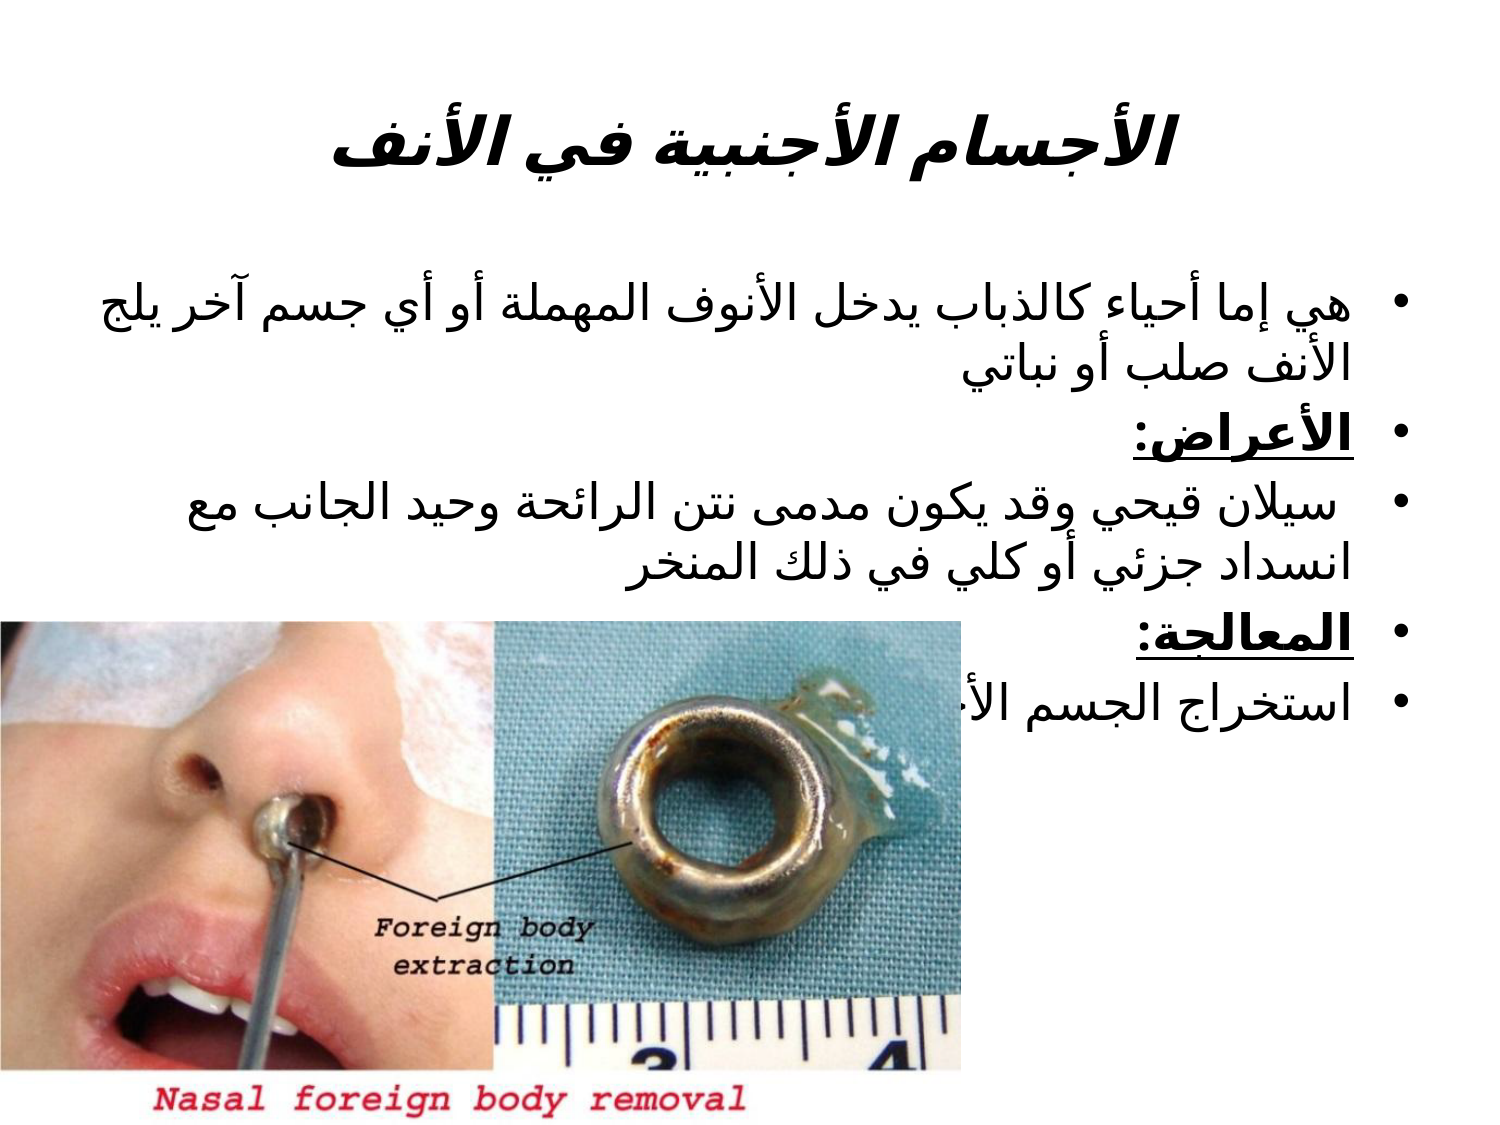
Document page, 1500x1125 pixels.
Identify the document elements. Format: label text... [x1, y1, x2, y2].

picture [0, 620, 962, 1125]
list هي إما أحياء كالذباب يدخل الأنوف المهملة أو أي جسم آخر يلج الأنف صلب أو نباتي الأعراض: سيلان قيحي وقد يكون مدمى نتن الرائحة وحيد الجانب مع انسداد جزئي أو كلي في ذلك المنخر المعالجة: استخراج الجسم الأجنبي [75, 262, 1425, 1005]
title الأجسام الأجنبية في الأنف [75, 45, 1425, 233]
